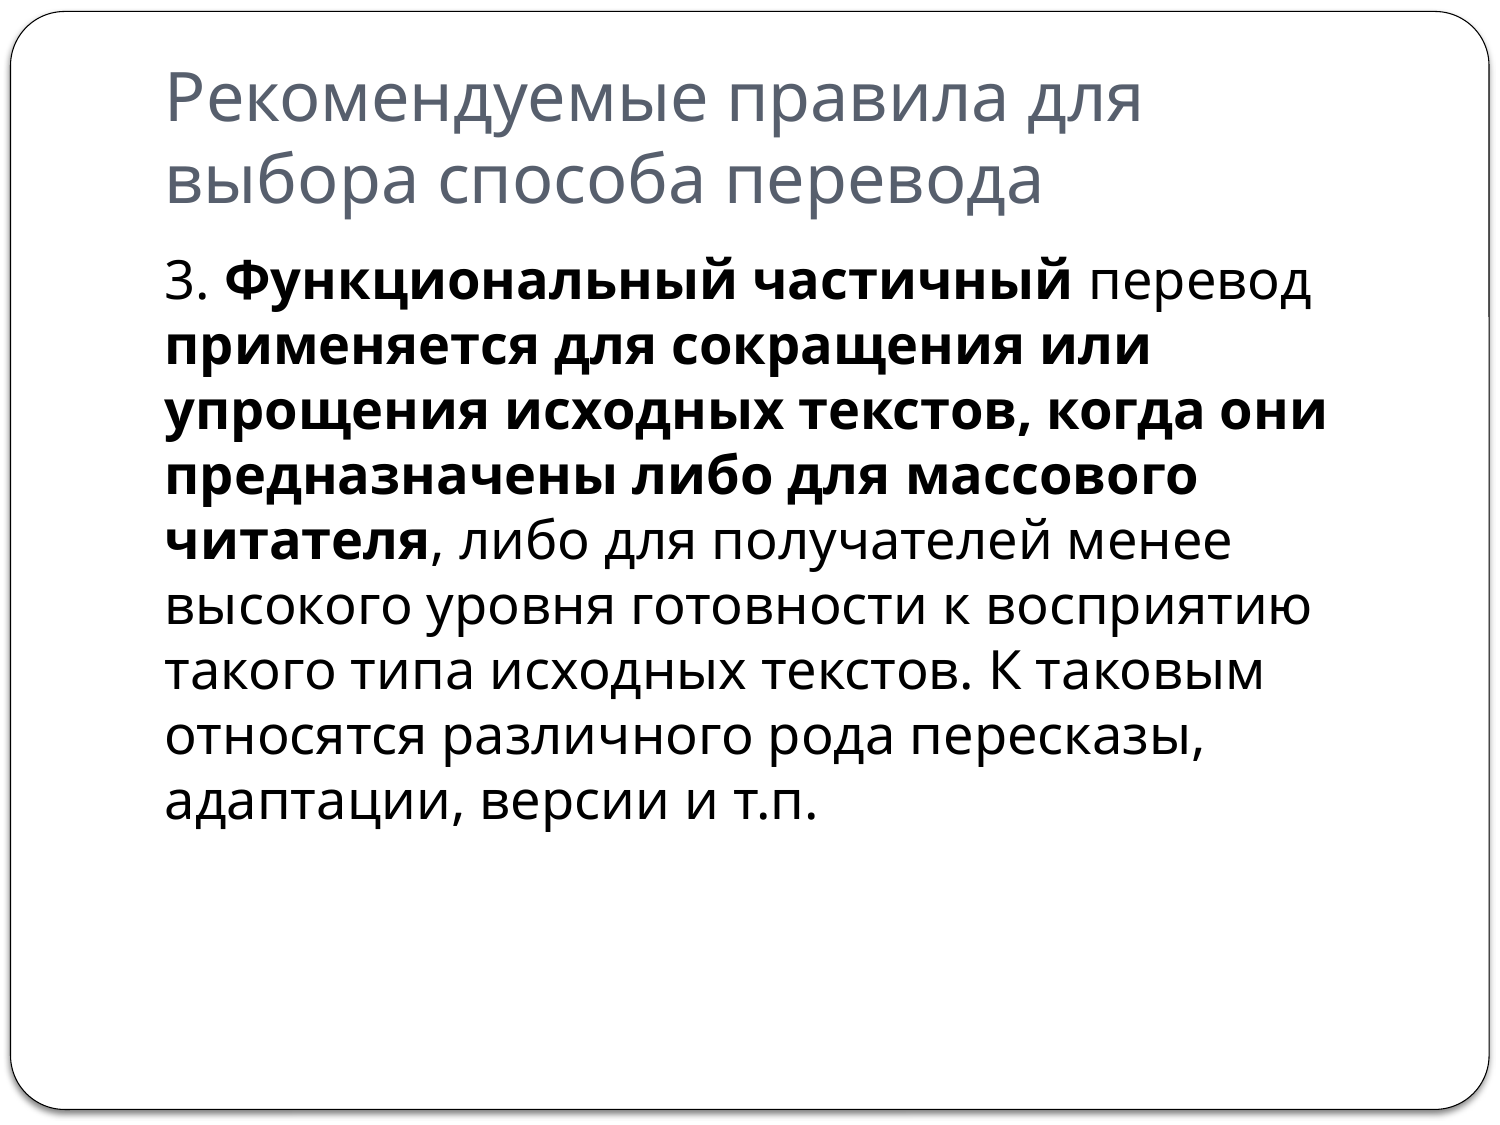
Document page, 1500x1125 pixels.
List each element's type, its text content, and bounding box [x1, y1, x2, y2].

title Рекомендуемые правила для выбора способа перевода [150, 45, 1425, 233]
list 3. Функциональный частичный перевод применяется для сокращения или упрощения исходных текстов, когда они предназначены либо для массового читателя, либо для получателей менее высокого уровня готовности к восприятию такого типа исходных текстов. К таковым относятся различного рода пересказы, адаптации, версии и т.п. [150, 237, 1425, 988]
